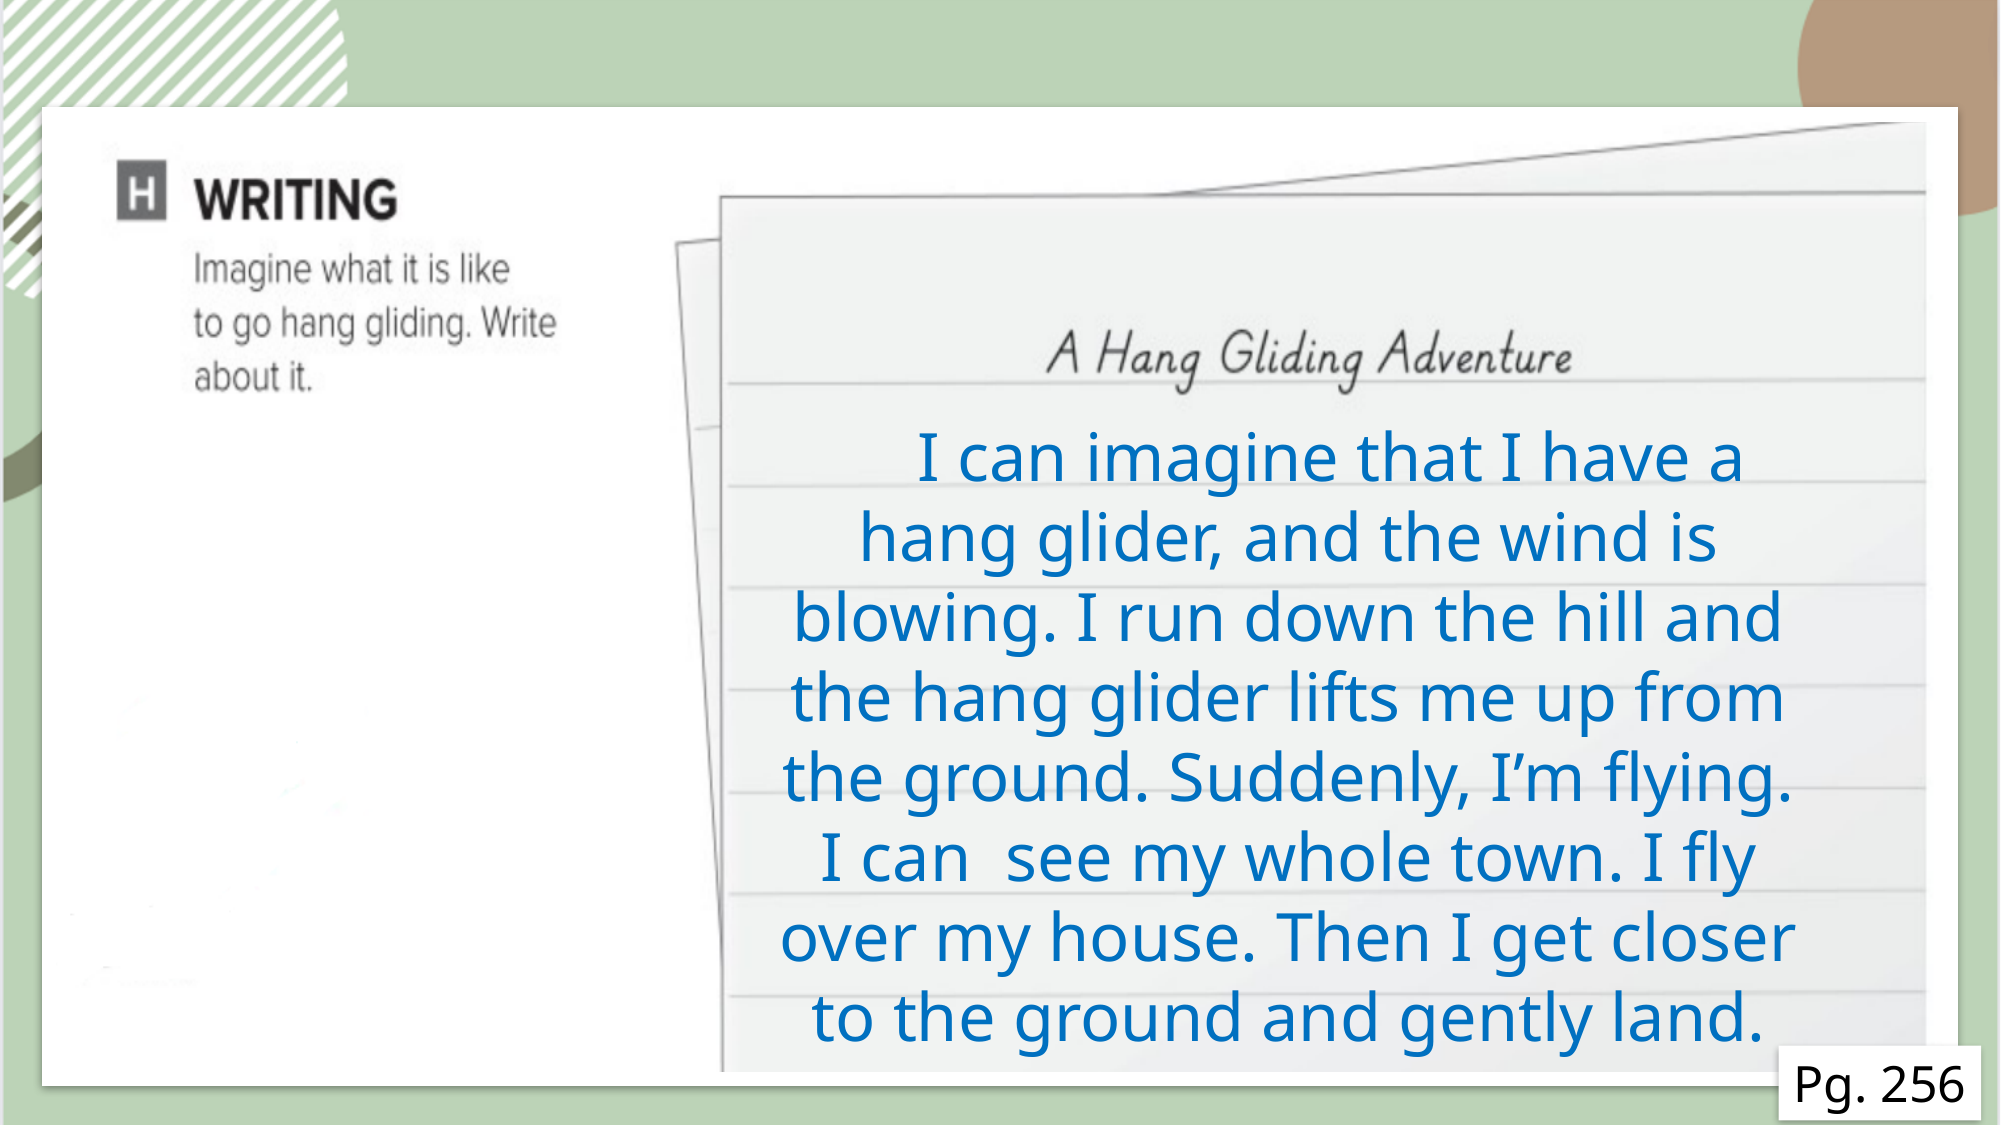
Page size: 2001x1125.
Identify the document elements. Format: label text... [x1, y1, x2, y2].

picture [0, 0, 2001, 1125]
text_box Pg. 256 [1778, 1045, 1982, 1121]
